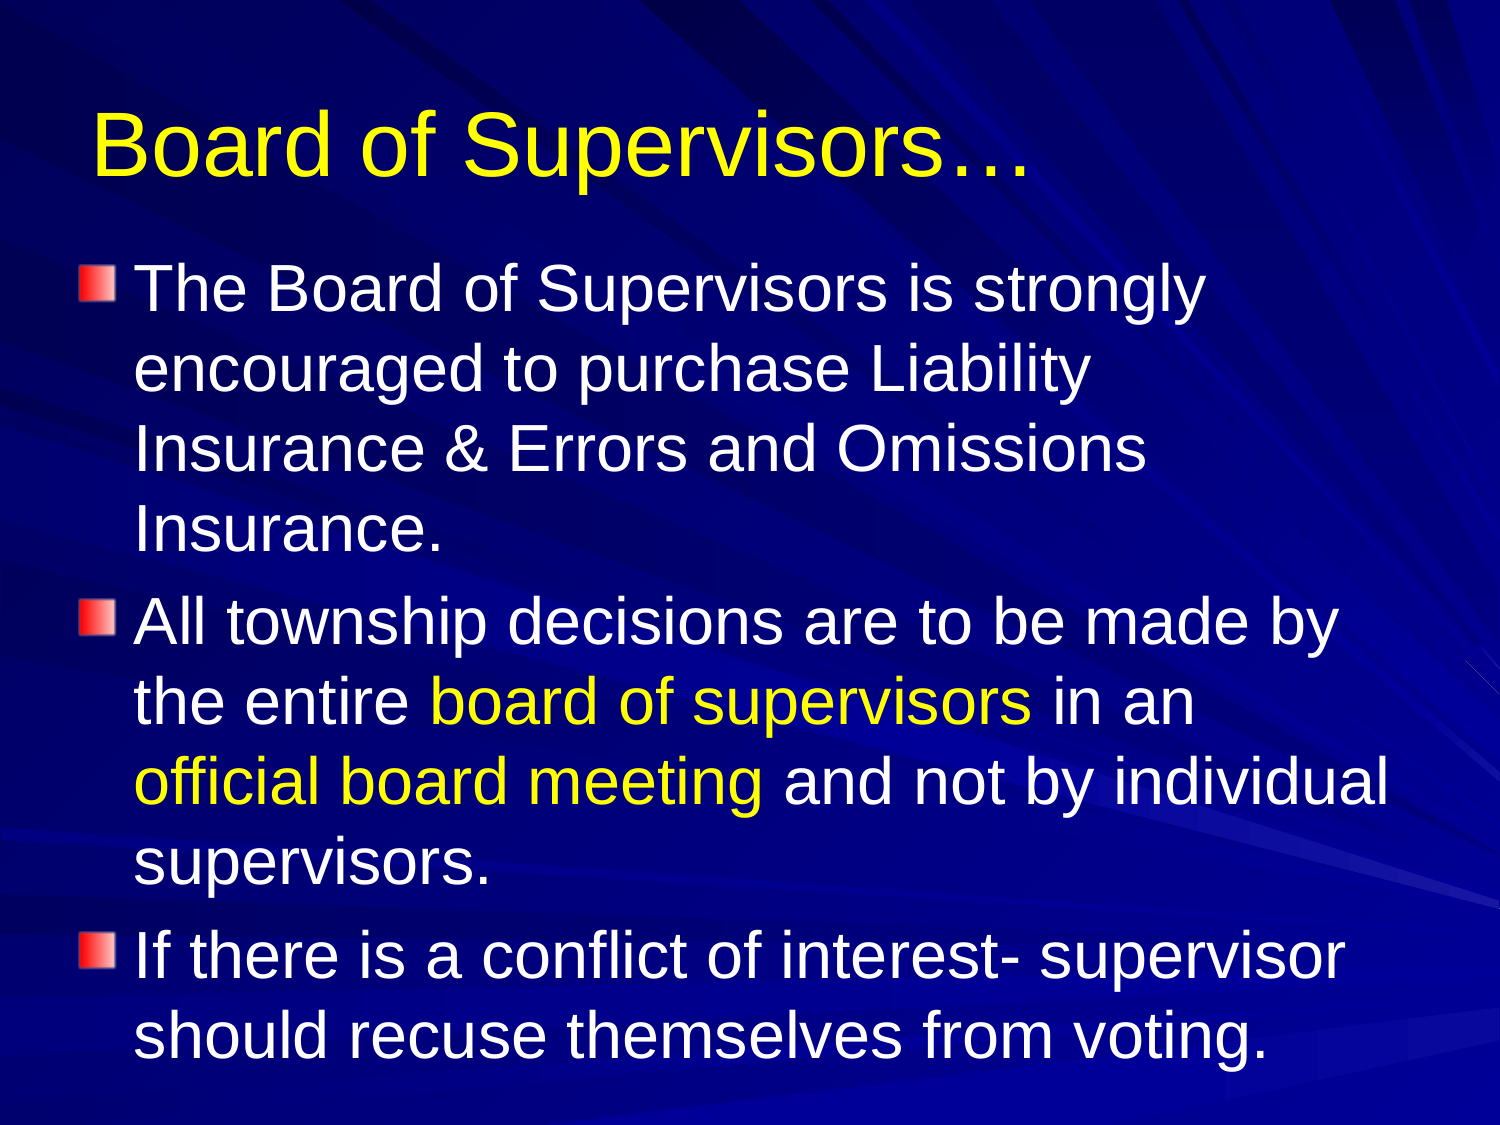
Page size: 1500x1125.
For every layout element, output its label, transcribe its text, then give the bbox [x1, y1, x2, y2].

picture [77, 930, 120, 973]
list The Board of Supervisors is strongly encouraged to purchase Liability Insurance & Errors and Omissions Insurance. All township decisions are to be made by the entire board of supervisors in an official board meeting and not by individual supervisors. If there is a conflict of interest- supervisor should recuse themselves from voting. [62, 237, 1413, 1075]
picture [77, 263, 120, 306]
title Board of Supervisors… [75, 45, 1425, 234]
picture [77, 597, 120, 640]
